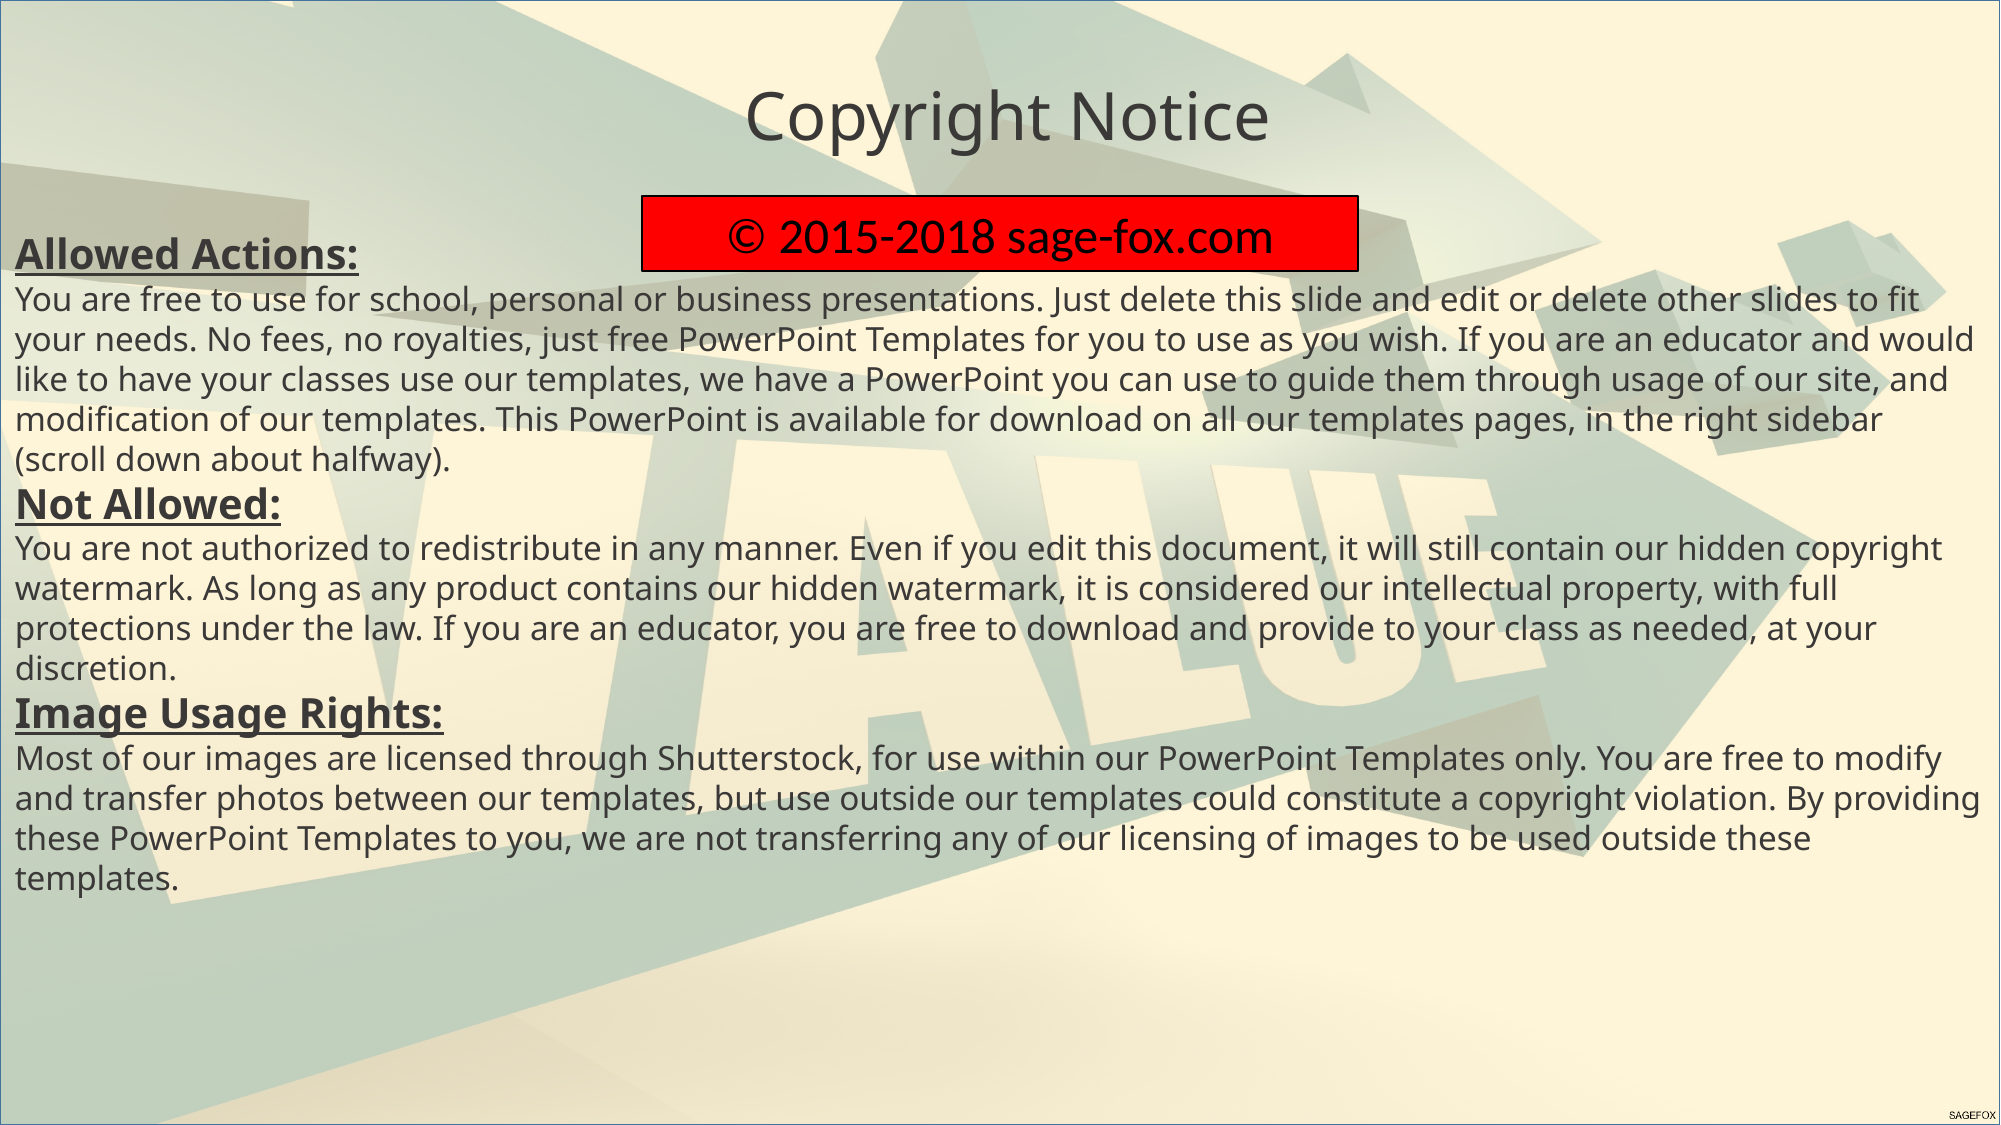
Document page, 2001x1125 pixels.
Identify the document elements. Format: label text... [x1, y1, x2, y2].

text_box © 2015-2018 sage-fox.com [641, 196, 1358, 272]
text_box Allowed Actions: You are free to use for school, personal or business presentations. Just delete this slide and edit or delete other slides to fit your needs. No fees, no royalties, just free PowerPoint Templates for you to use as you wish. If you are an educator and would like to have your classes use our templates, we have a PowerPoint you can use to guide them through usage of our site, and modification of our templates. This PowerPoint is available for download on all our templates pages, in the right sidebar (scroll down about halfway). Not Allowed: You are not authorized to redistribute in any manner. Even if you edit this document, it will still contain our hidden copyright watermark. As long as any product contains our hidden watermark, it is considered our intellectual property, with full protections under the law. If you are an educator, you are free to download and provide to your class as needed, at your discretion. Image Usage Rights: Most of our images are licensed through Shutterstock, for use within our PowerPoint Templates only. You are free to modify and transfer photos between our templates, but use outside our templates could constitute a copyright violation. By providing these PowerPoint Templates to you, we are not transferring any of our licensing of images to be used outside these templates. [0, 0, 2000, 1125]
title Copyright Notice [493, 60, 1524, 178]
